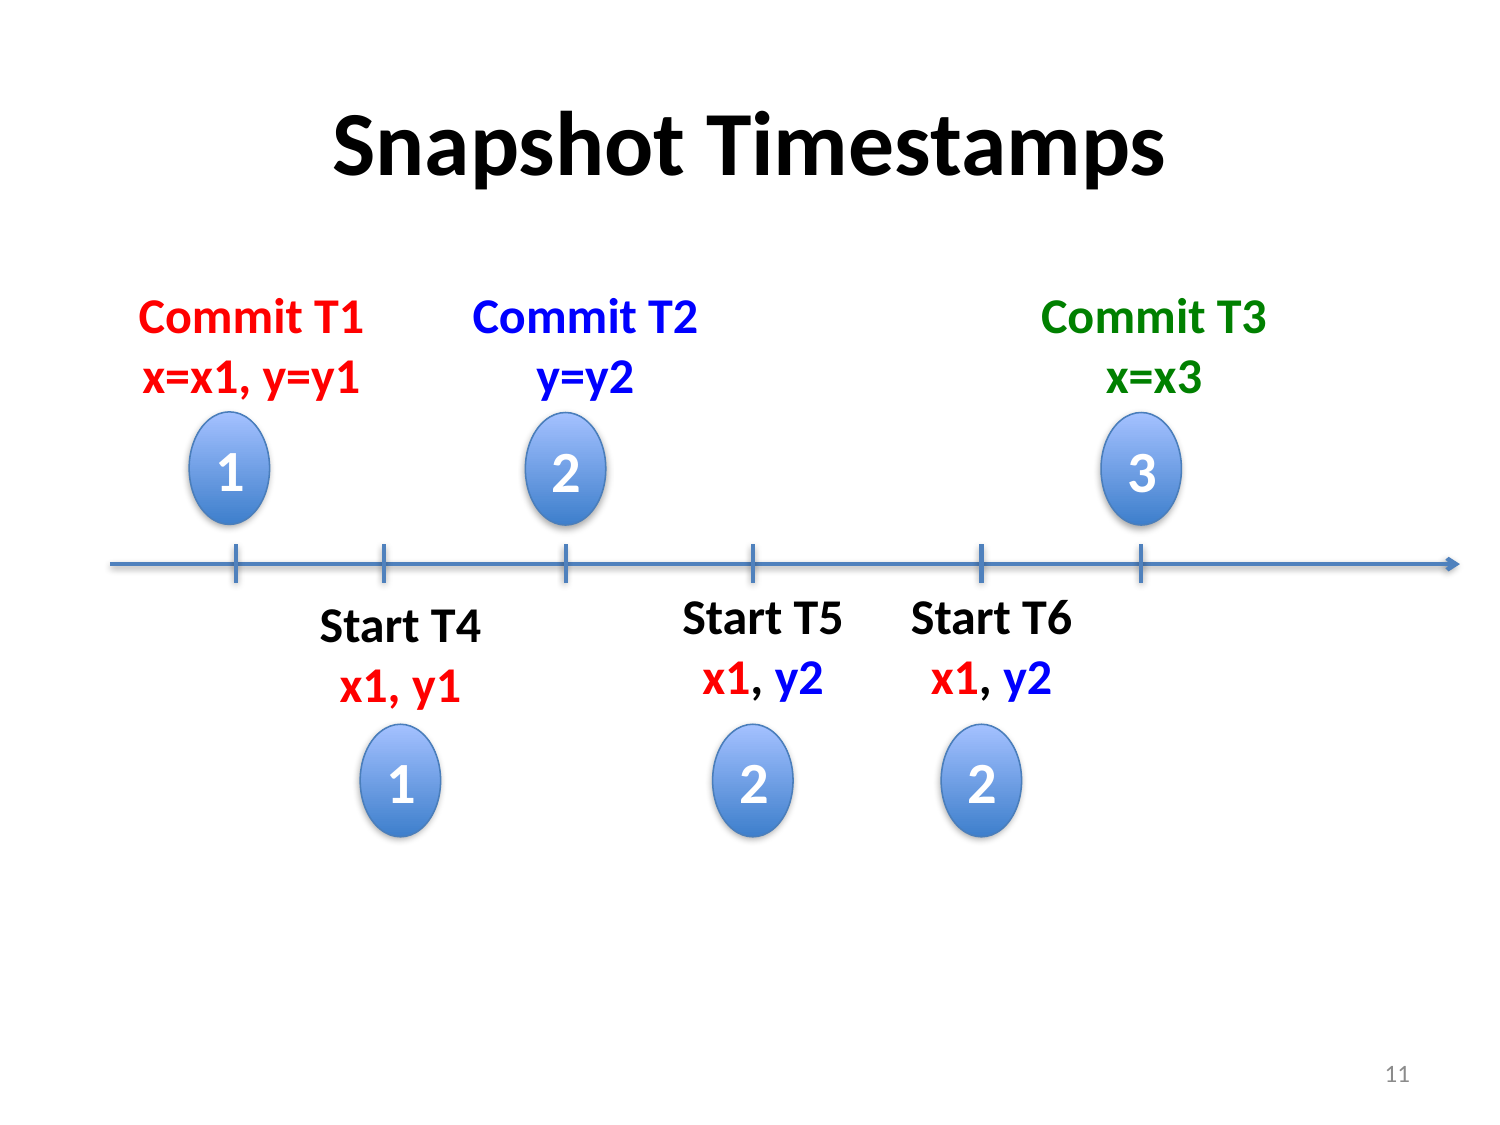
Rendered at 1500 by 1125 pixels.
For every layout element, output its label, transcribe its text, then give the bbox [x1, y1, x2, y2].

text_box 2 [524, 411, 607, 526]
text_box Commit T3 x=x3 [1026, 275, 1282, 411]
text_box Start T5 x1, y2 [667, 577, 859, 712]
text_box Start T6 x1, y2 [895, 577, 1088, 712]
text_box 2 [940, 723, 1023, 838]
slide_number 11 [1074, 1042, 1425, 1103]
text_box 1 [188, 411, 271, 526]
text_box Commit T1 x=x1, y=y1 [123, 275, 380, 411]
text_box Commit T2 y=y2 [457, 275, 714, 411]
text_box 2 [711, 723, 794, 838]
title Snapshot Timestamps [75, 45, 1425, 233]
text_box 1 [359, 723, 442, 838]
text_box 3 [1100, 411, 1183, 526]
text_box Start T4 x1, y1 [304, 585, 496, 721]
